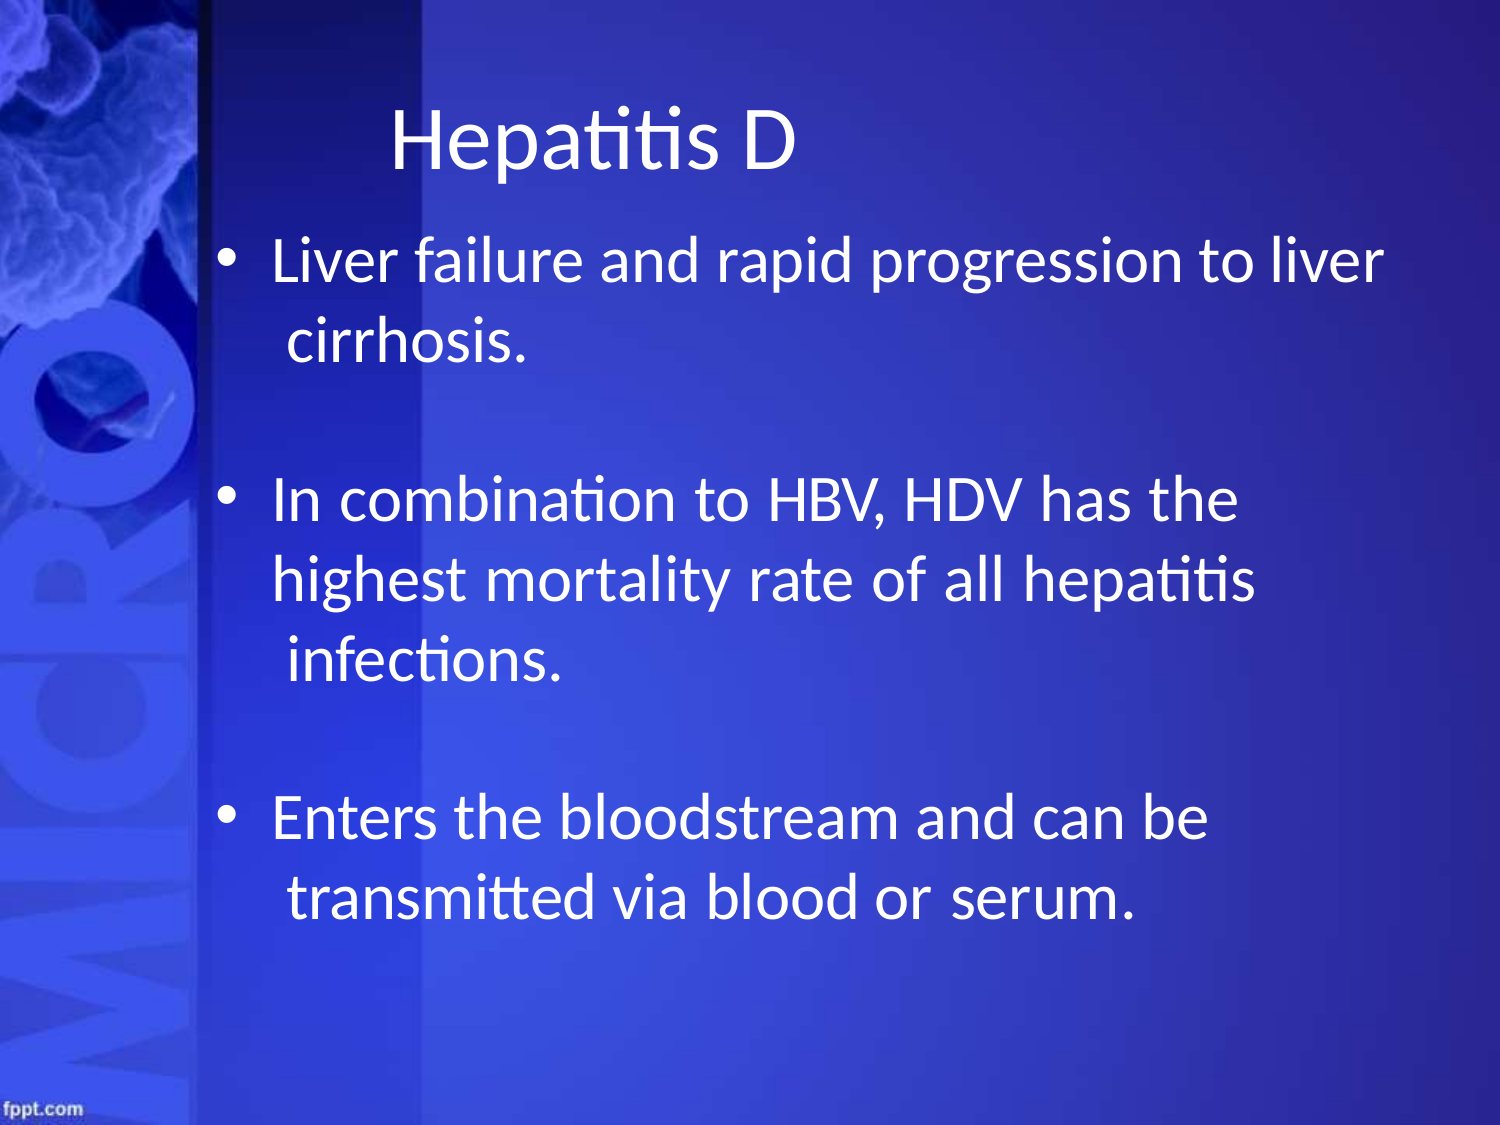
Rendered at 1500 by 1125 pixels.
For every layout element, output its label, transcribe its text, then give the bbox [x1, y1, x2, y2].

picture [0, 0, 1500, 1125]
title Hepatitis D [387, 75, 958, 213]
text_box Liver failure and rapid progression to liver cirrhosis. In combination to HBV, HDV has the highest mortality rate of all hepatitis infections. Enters the bloodstream and can be transmitted via blood or serum. [212, 213, 1398, 933]
